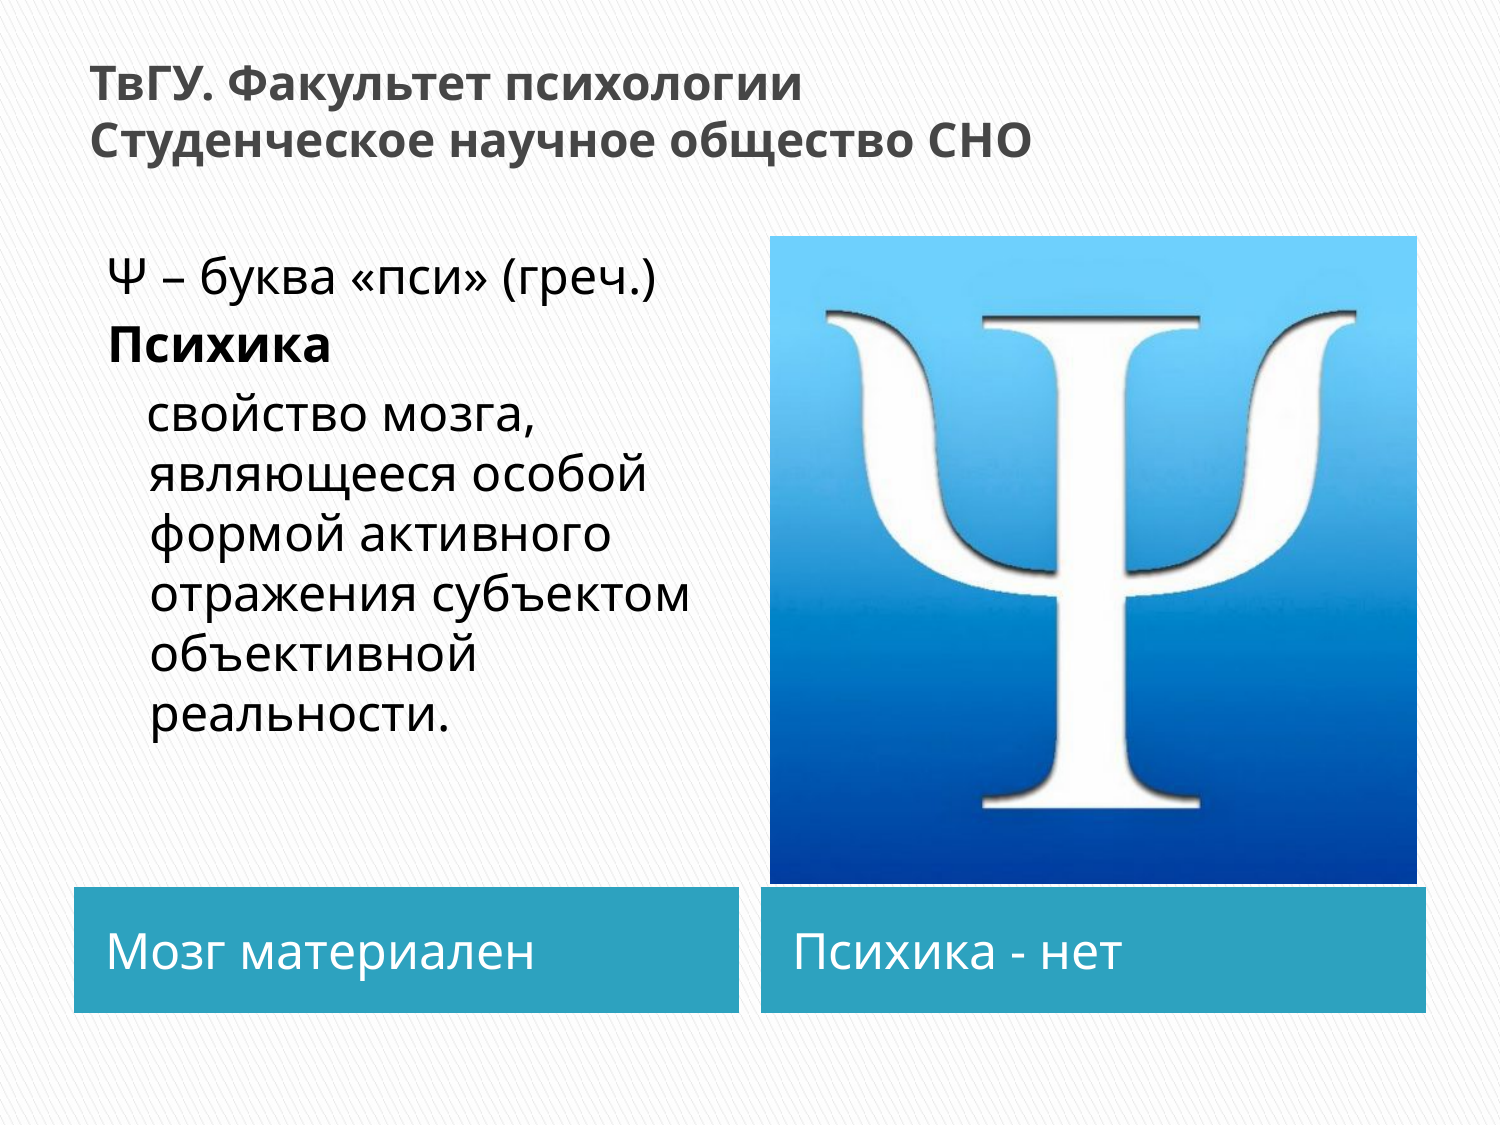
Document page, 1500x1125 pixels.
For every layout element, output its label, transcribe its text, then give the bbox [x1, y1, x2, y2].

title ТвГУ. Факультет психологии Студенческое научное общество СНО [75, 44, 1425, 233]
list Психика - нет [761, 887, 1426, 1013]
list Мозг материален [74, 887, 739, 1013]
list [769, 236, 1417, 884]
list Ψ – буква «пси» (греч.) Психика свойство мозга, являющееся особой формой активного отражения субъектом объективной реальности. [75, 236, 738, 884]
